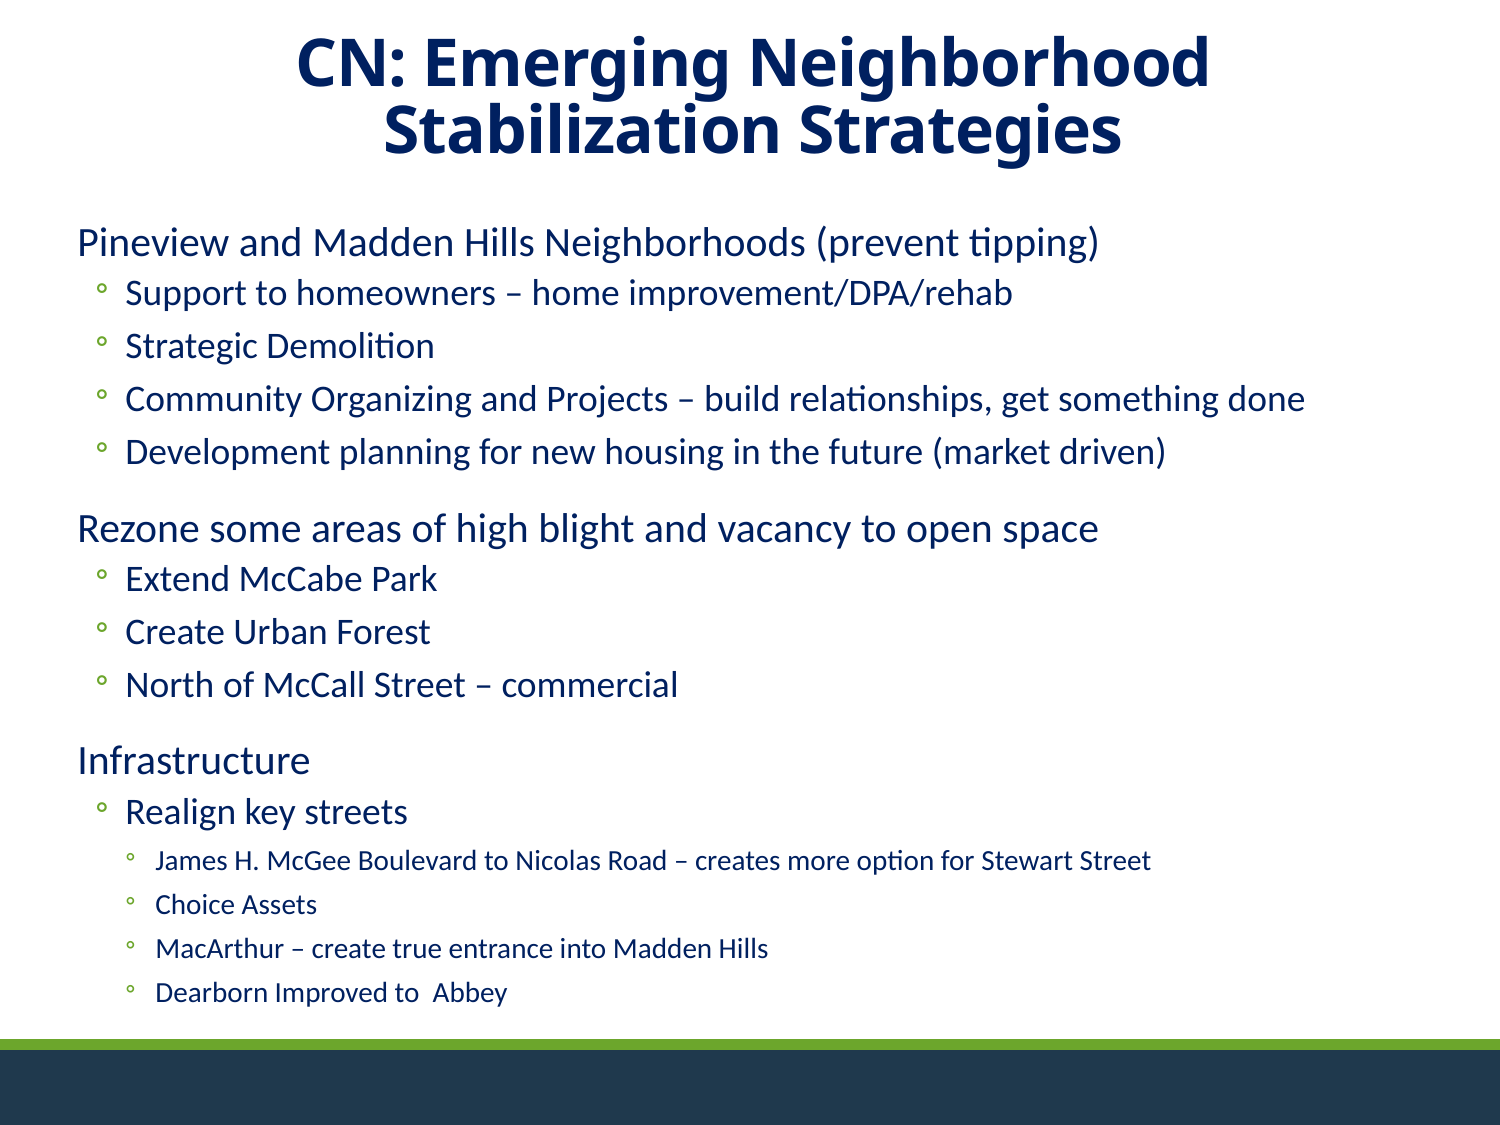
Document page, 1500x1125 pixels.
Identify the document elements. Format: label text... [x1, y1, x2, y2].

title CN: Emerging Neighborhood Stabilization Strategies [135, 24, 1373, 175]
list Pineview and Madden Hills Neighborhoods (prevent tipping) Support to homeowners – home improvement/DPA/rehab Strategic Demolition Community Organizing and Projects – build relationships, get something done Development planning for new housing in the future (market driven) Rezone some areas of high blight and vacancy to open space Extend McCabe Park Create Urban Forest North of McCall Street – commercial Infrastructure Realign key streets James H. McGee Boulevard to Nicolas Road – creates more option for Stewart Street Choice Assets MacArthur – create true entrance into Madden Hills Dearborn Improved to Abbey [62, 212, 1438, 963]
